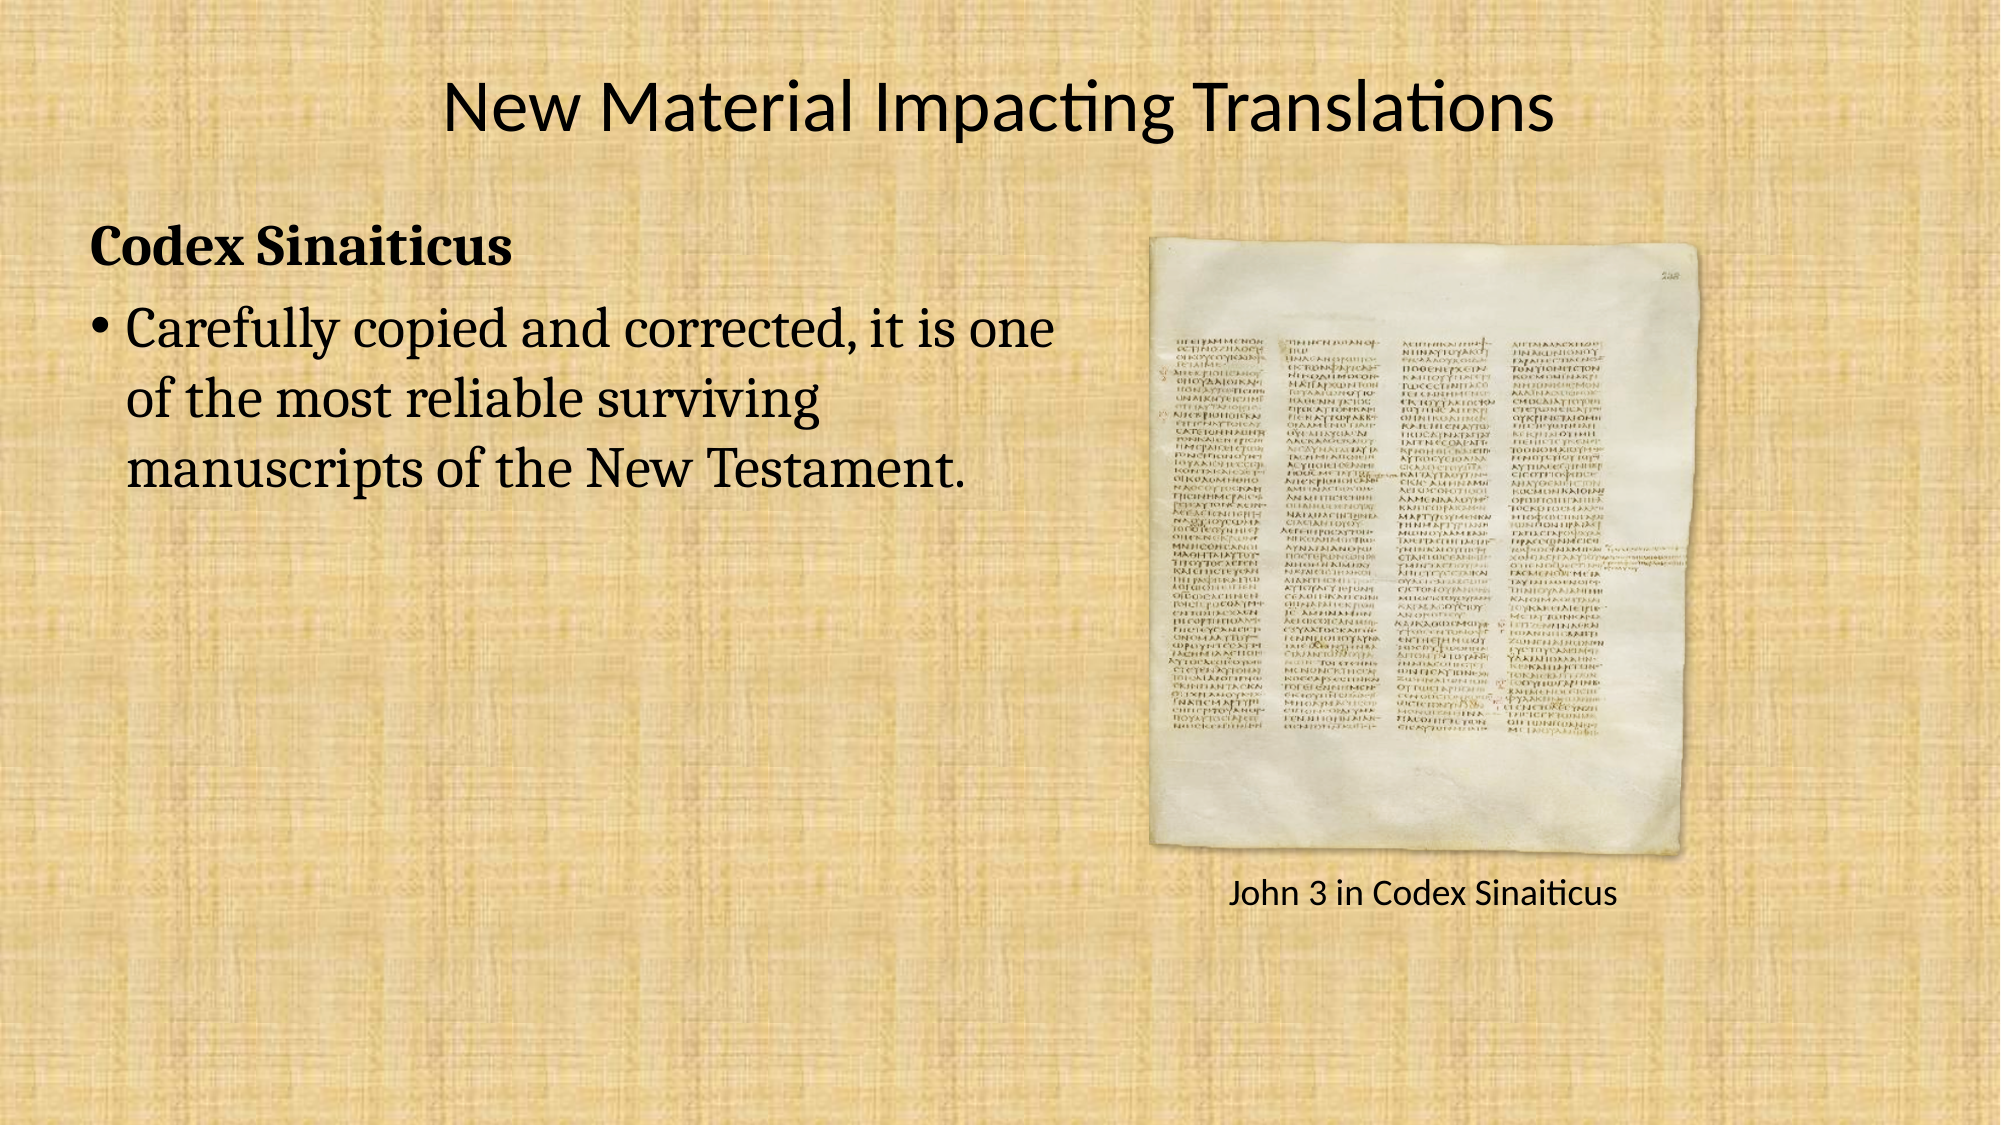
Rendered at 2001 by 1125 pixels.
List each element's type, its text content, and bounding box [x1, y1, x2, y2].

text_box John 3 in Codex Sinaiticus [1149, 879, 1698, 921]
list Codex Sinaiticus Carefully copied and corrected, it is one of the most reliable surviving manuscripts of the New Testament. [75, 200, 1081, 1005]
title New Material Impacting Translations [99, 45, 1900, 158]
picture [0, 0, 2001, 1125]
